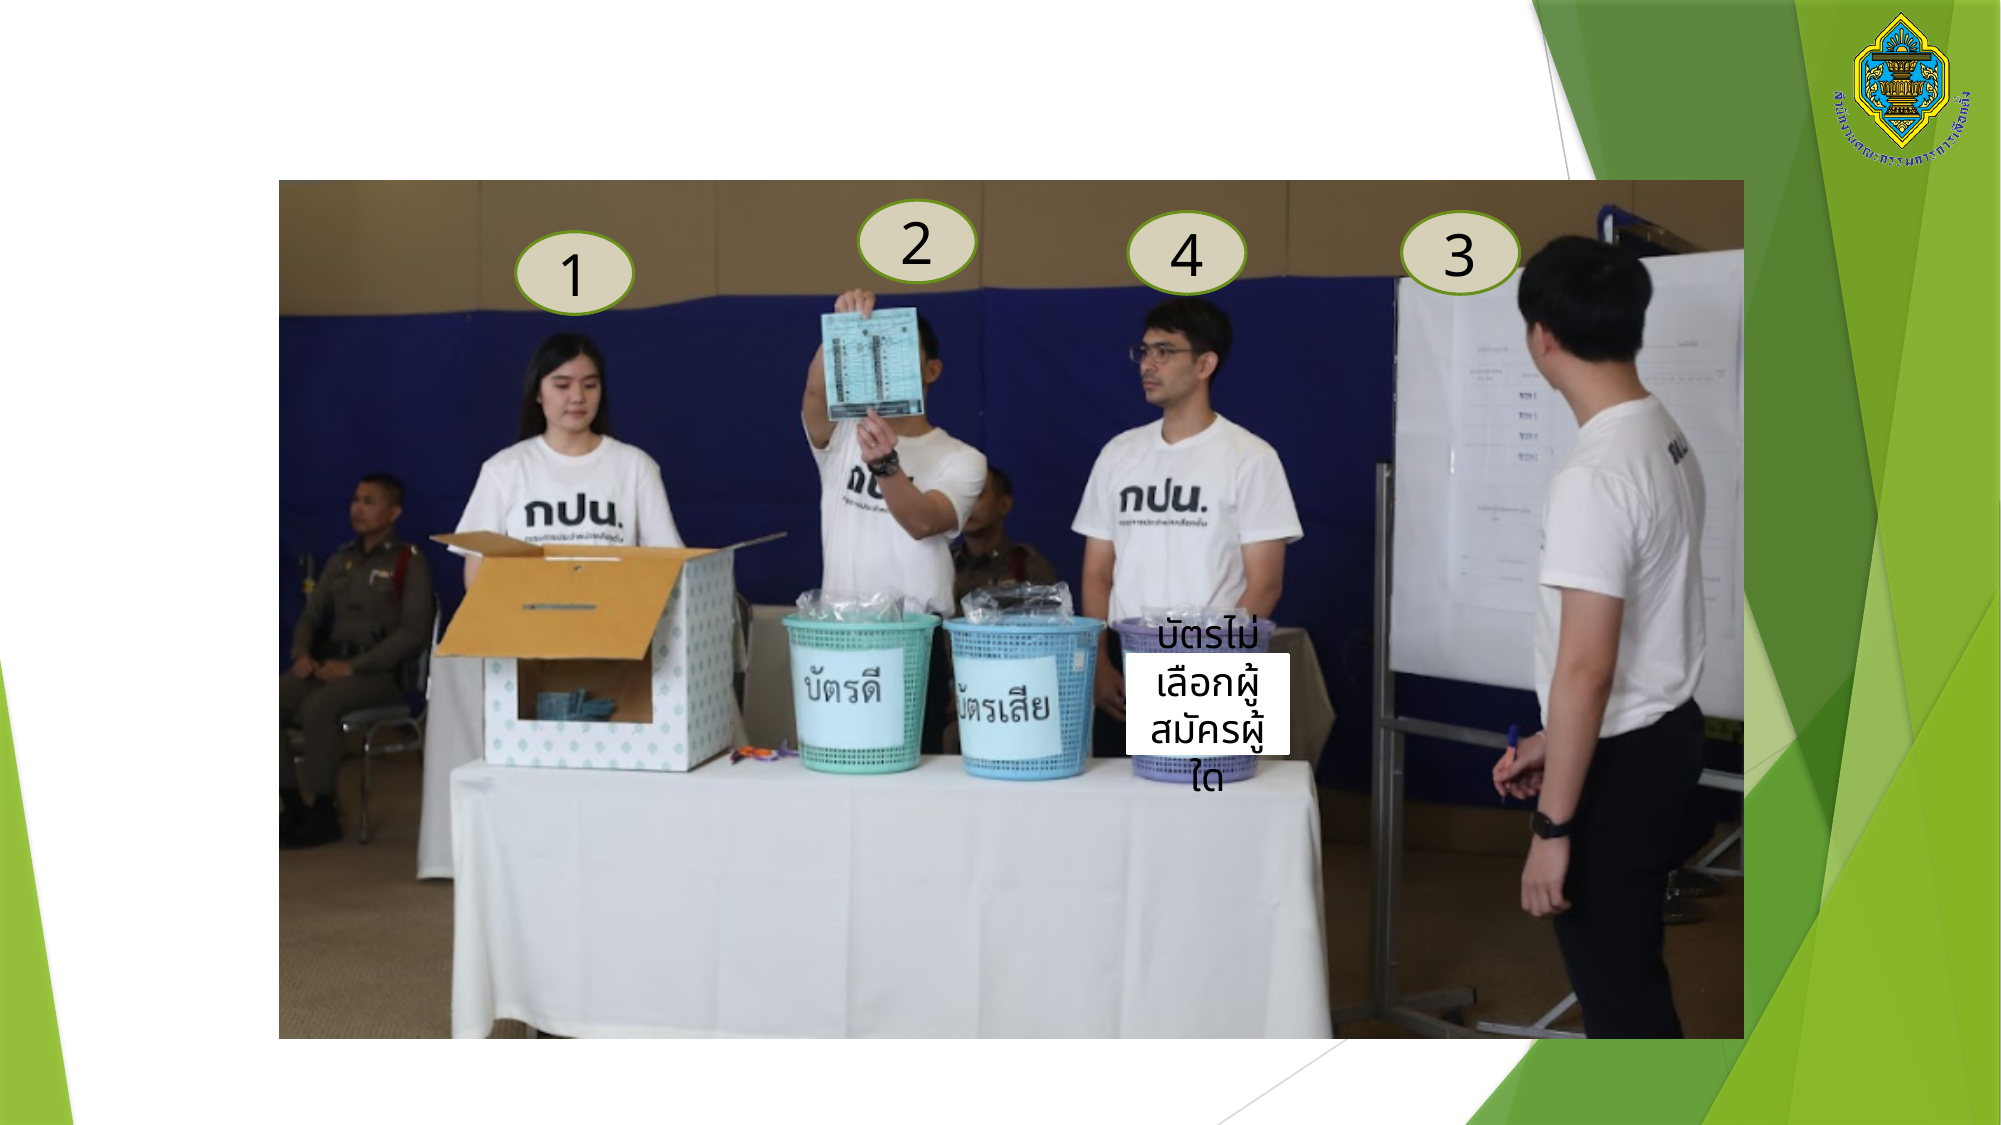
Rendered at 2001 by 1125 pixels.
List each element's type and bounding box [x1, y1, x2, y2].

picture [278, 179, 1745, 1039]
picture [1820, 0, 1987, 179]
